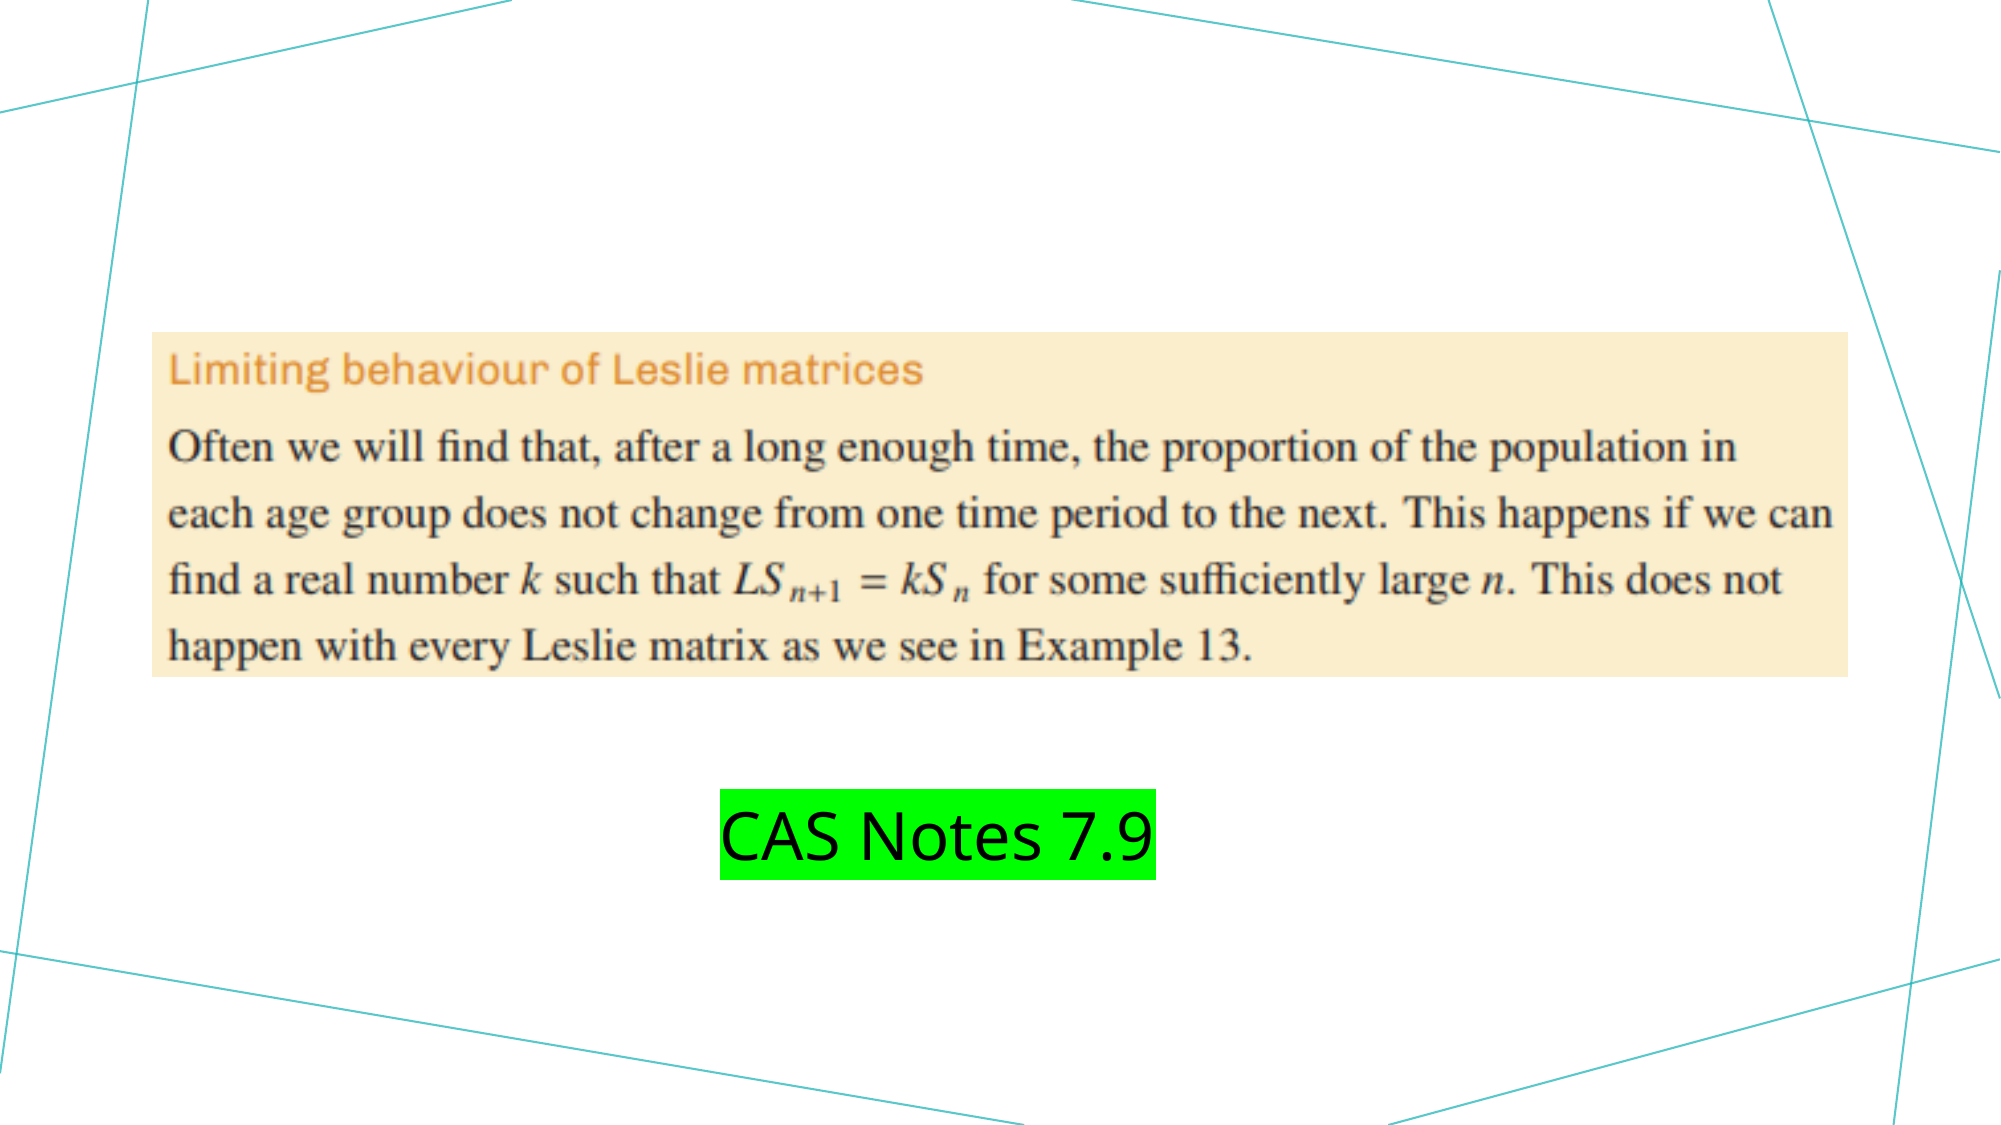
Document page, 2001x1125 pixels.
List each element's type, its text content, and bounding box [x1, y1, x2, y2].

text_box CAS Notes 7.9 [705, 785, 1195, 881]
picture [152, 332, 1848, 677]
